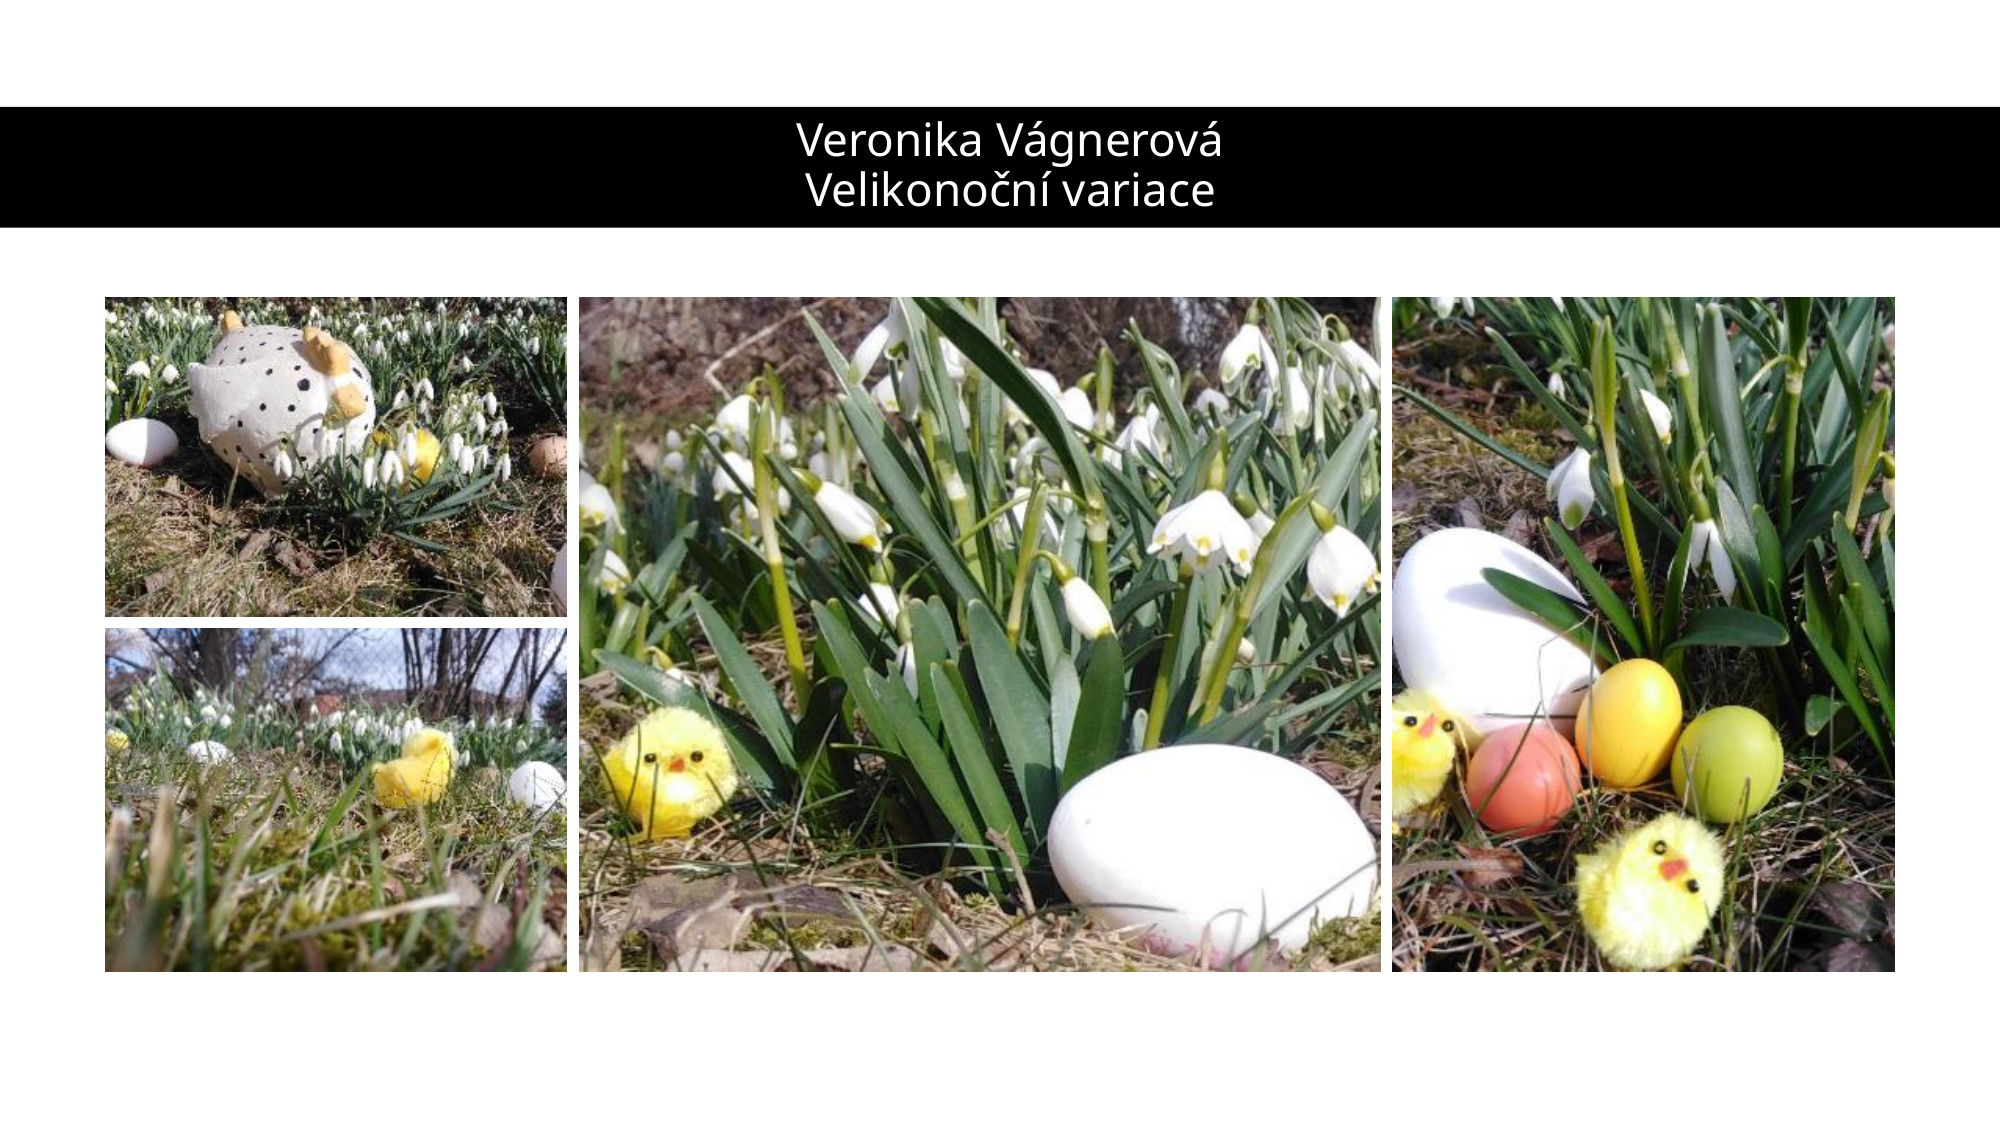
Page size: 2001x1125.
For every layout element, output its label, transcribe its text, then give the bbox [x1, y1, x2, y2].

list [105, 297, 567, 617]
picture [579, 297, 1381, 972]
title Veronika Vágnerová Velikonoční variace [91, 105, 1931, 228]
picture [1392, 297, 1895, 972]
picture [105, 628, 567, 972]
text_box [0, 106, 2000, 229]
